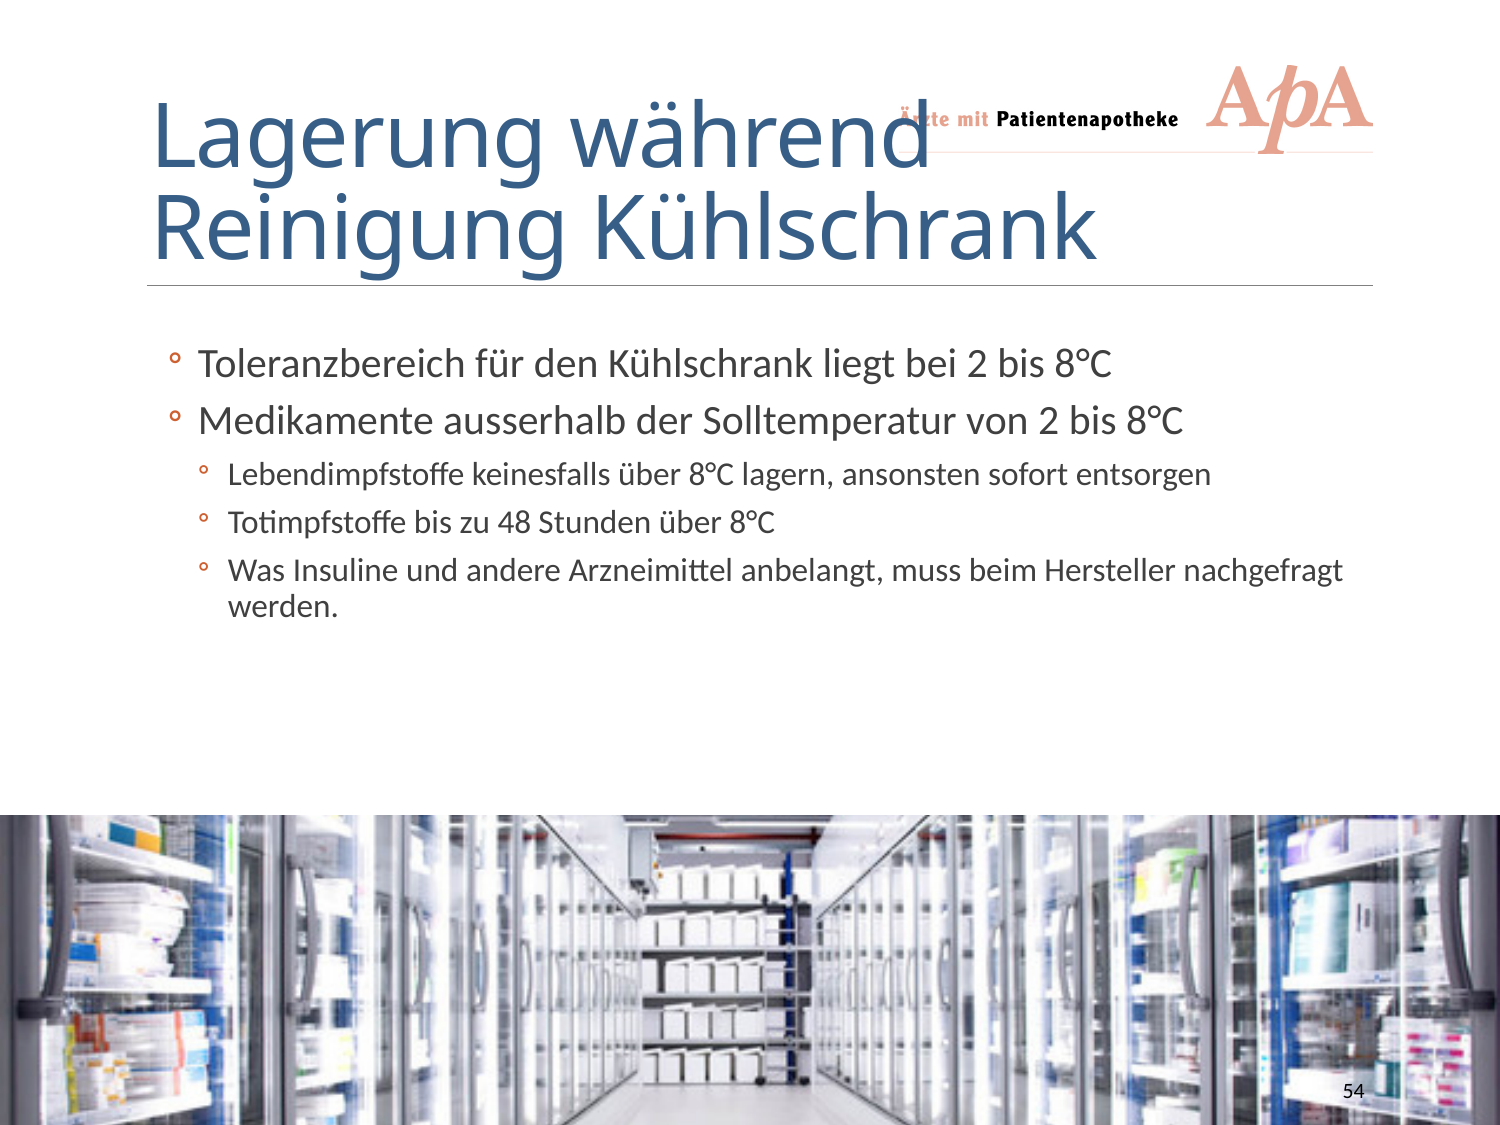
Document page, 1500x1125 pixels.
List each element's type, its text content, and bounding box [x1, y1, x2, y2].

picture [898, 65, 1373, 154]
picture [0, 814, 1500, 1125]
list Toleranzbereich für den Kühlschrank liegt bei 2 bis 8°C Medikamente ausserhalb der Solltemperatur von 2 bis 8°C Lebendimpfstoffe keinesfalls über 8°C lagern, ansonsten sofort entsorgen Totimpfstoffe bis zu 48 Stunden über 8°C Was Insuline und andere Arzneimittel anbelangt, muss beim Hersteller nachgefragt werden. [135, 333, 1380, 708]
title Lagerung während Reinigung Kühlschrank [135, 162, 1373, 285]
